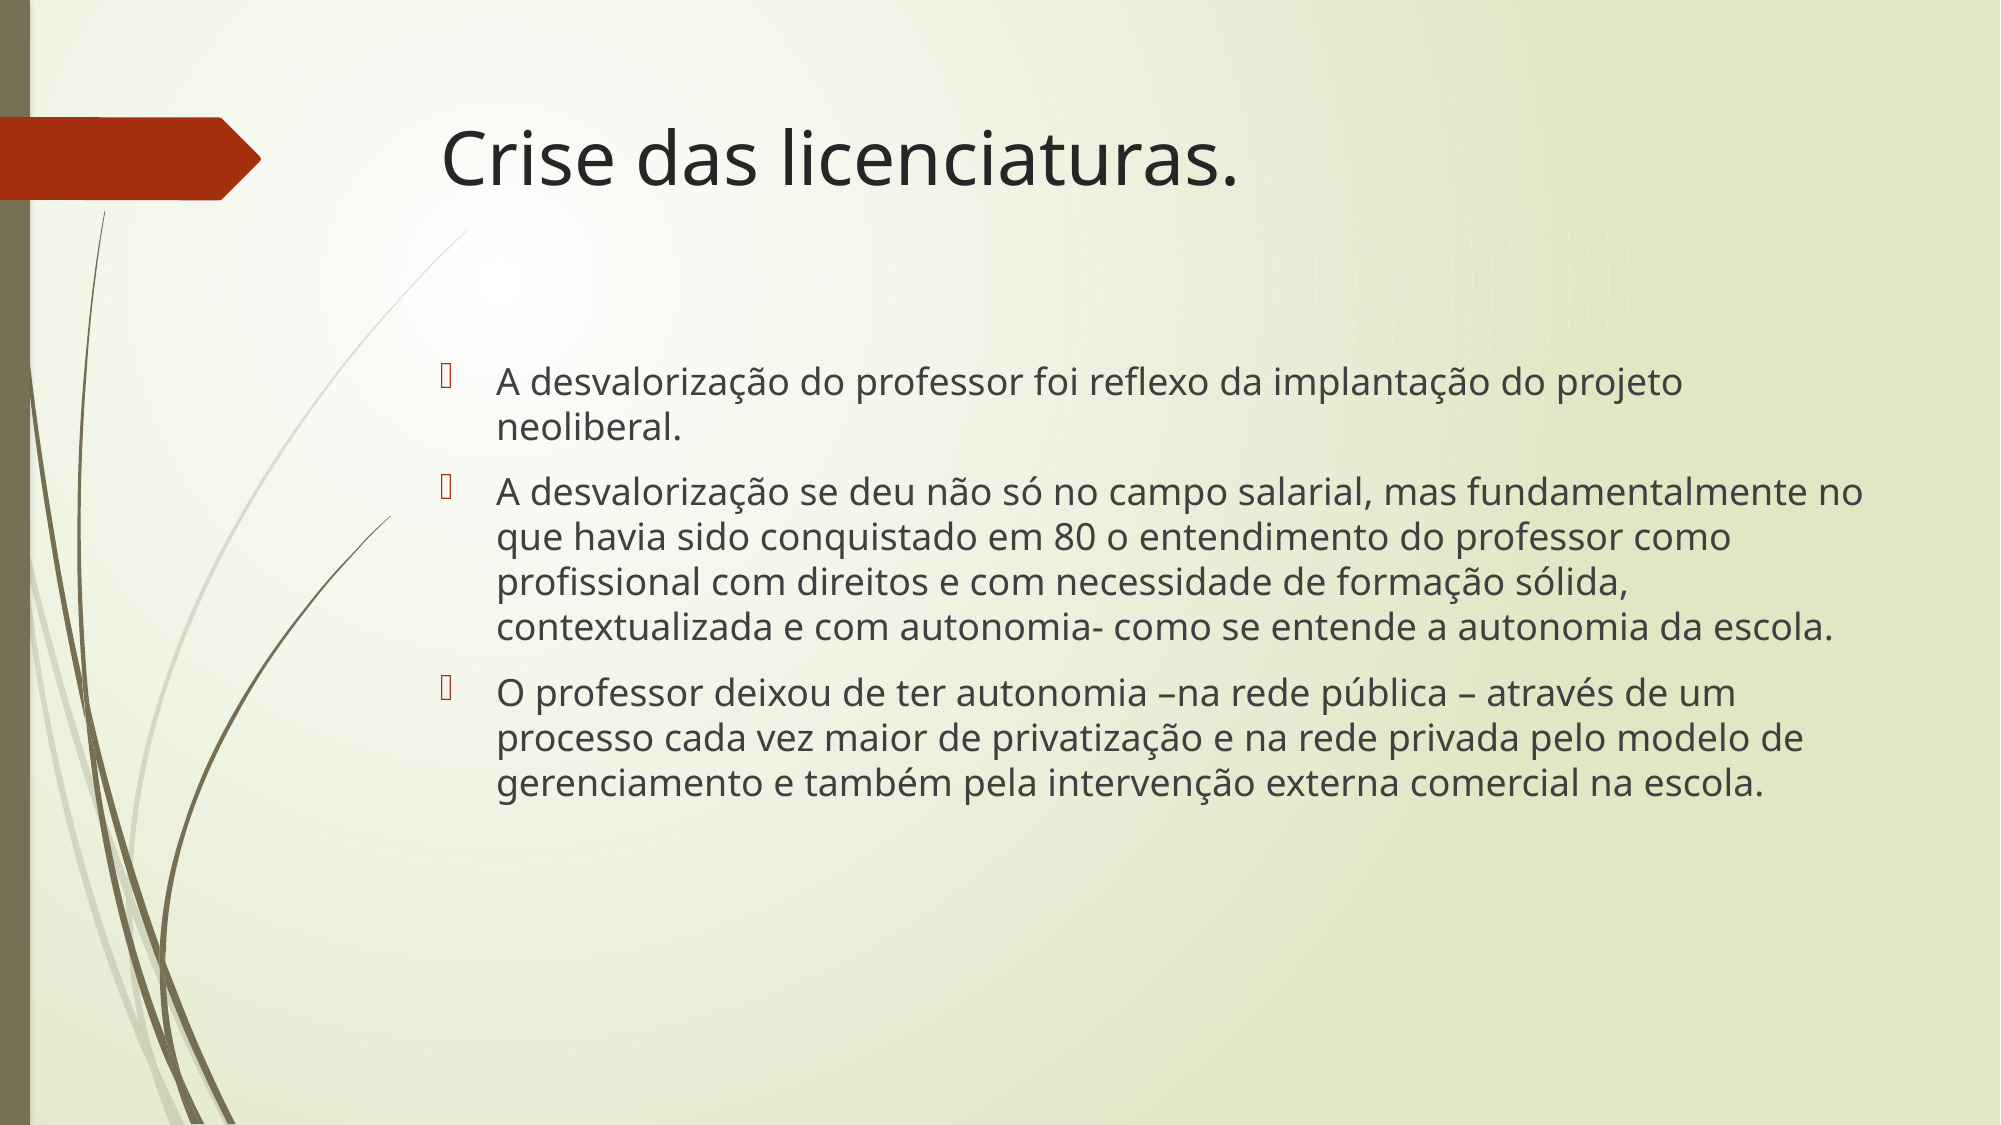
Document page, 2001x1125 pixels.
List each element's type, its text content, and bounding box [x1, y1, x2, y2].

list A desvalorização do professor foi reflexo da implantação do projeto neoliberal. A desvalorização se deu não só no campo salarial, mas fundamentalmente no que havia sido conquistado em 80 o entendimento do professor como profissional com direitos e com necessidade de formação sólida, contextualizada e com autonomia- como se entende a autonomia da escola. O professor deixou de ter autonomia –na rede pública – através de um processo cada vez maior de privatização e na rede privada pelo modelo de gerenciamento e também pela intervenção externa comercial na escola. [424, 350, 1888, 970]
title Crise das licenciaturas. [425, 102, 1888, 313]
